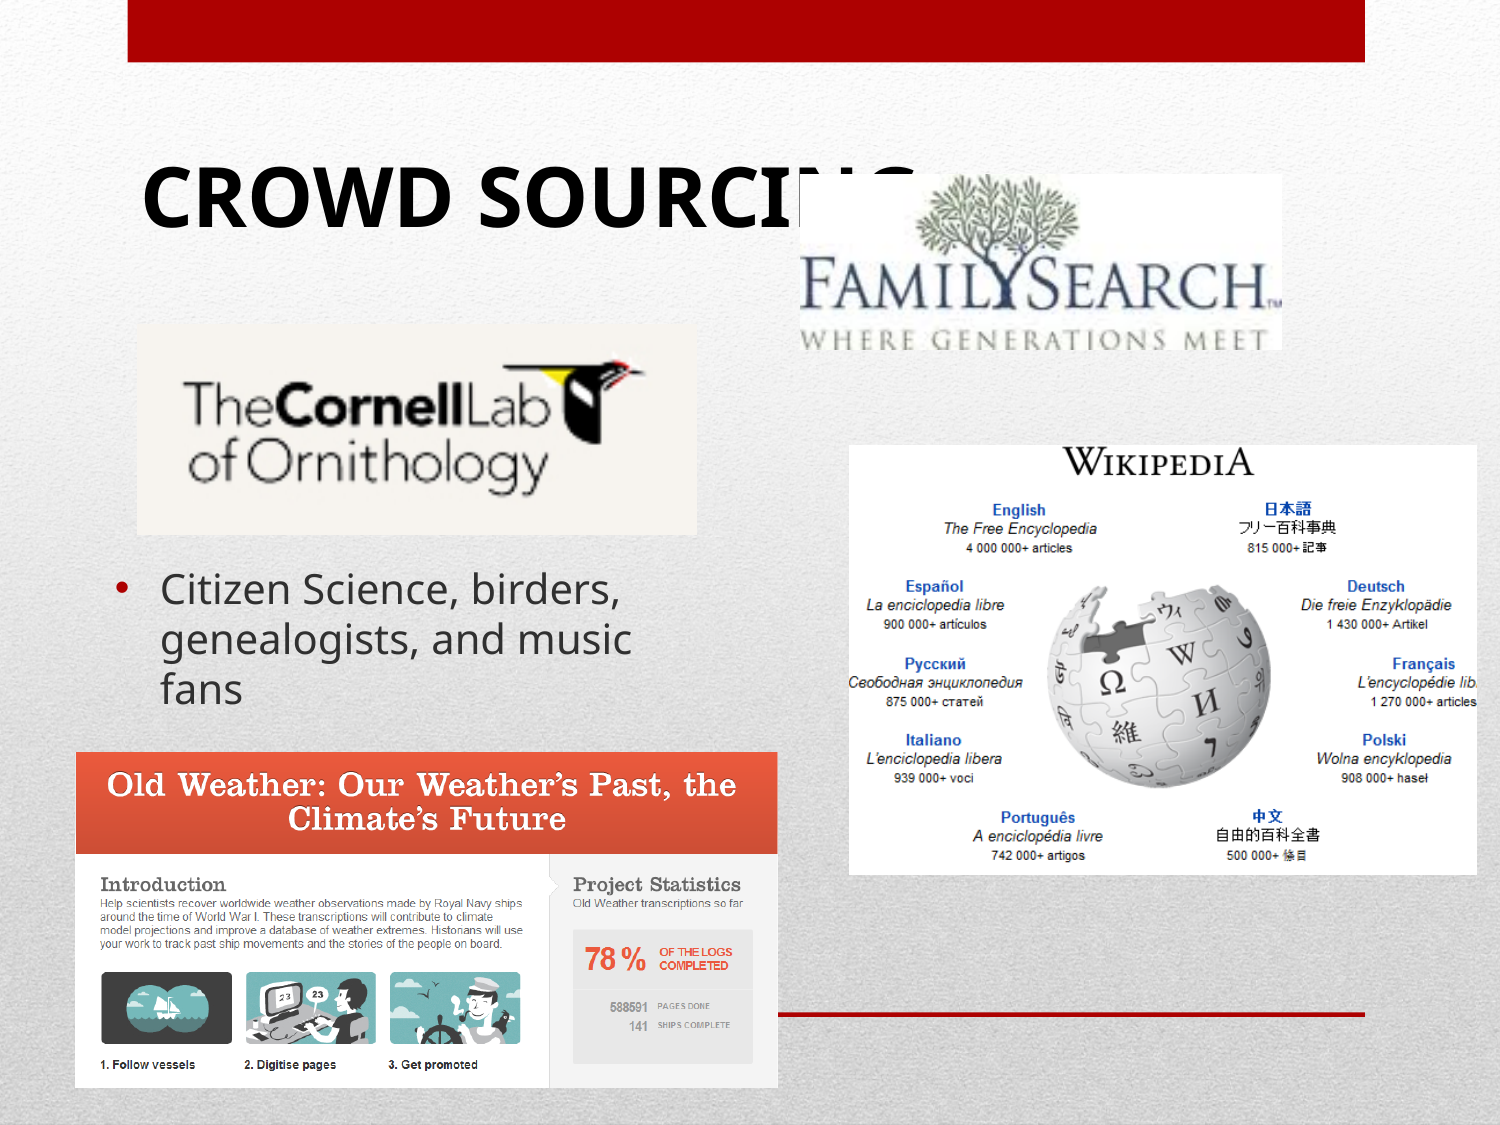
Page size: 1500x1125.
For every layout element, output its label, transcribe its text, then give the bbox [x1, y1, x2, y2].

list Citizen Science, birders, genealogists, and music fans [99, 299, 738, 752]
title Crowd Sourcing [125, 62, 1238, 325]
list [799, 174, 1282, 351]
picture [136, 324, 697, 536]
picture [849, 444, 1477, 876]
picture [74, 752, 778, 1089]
